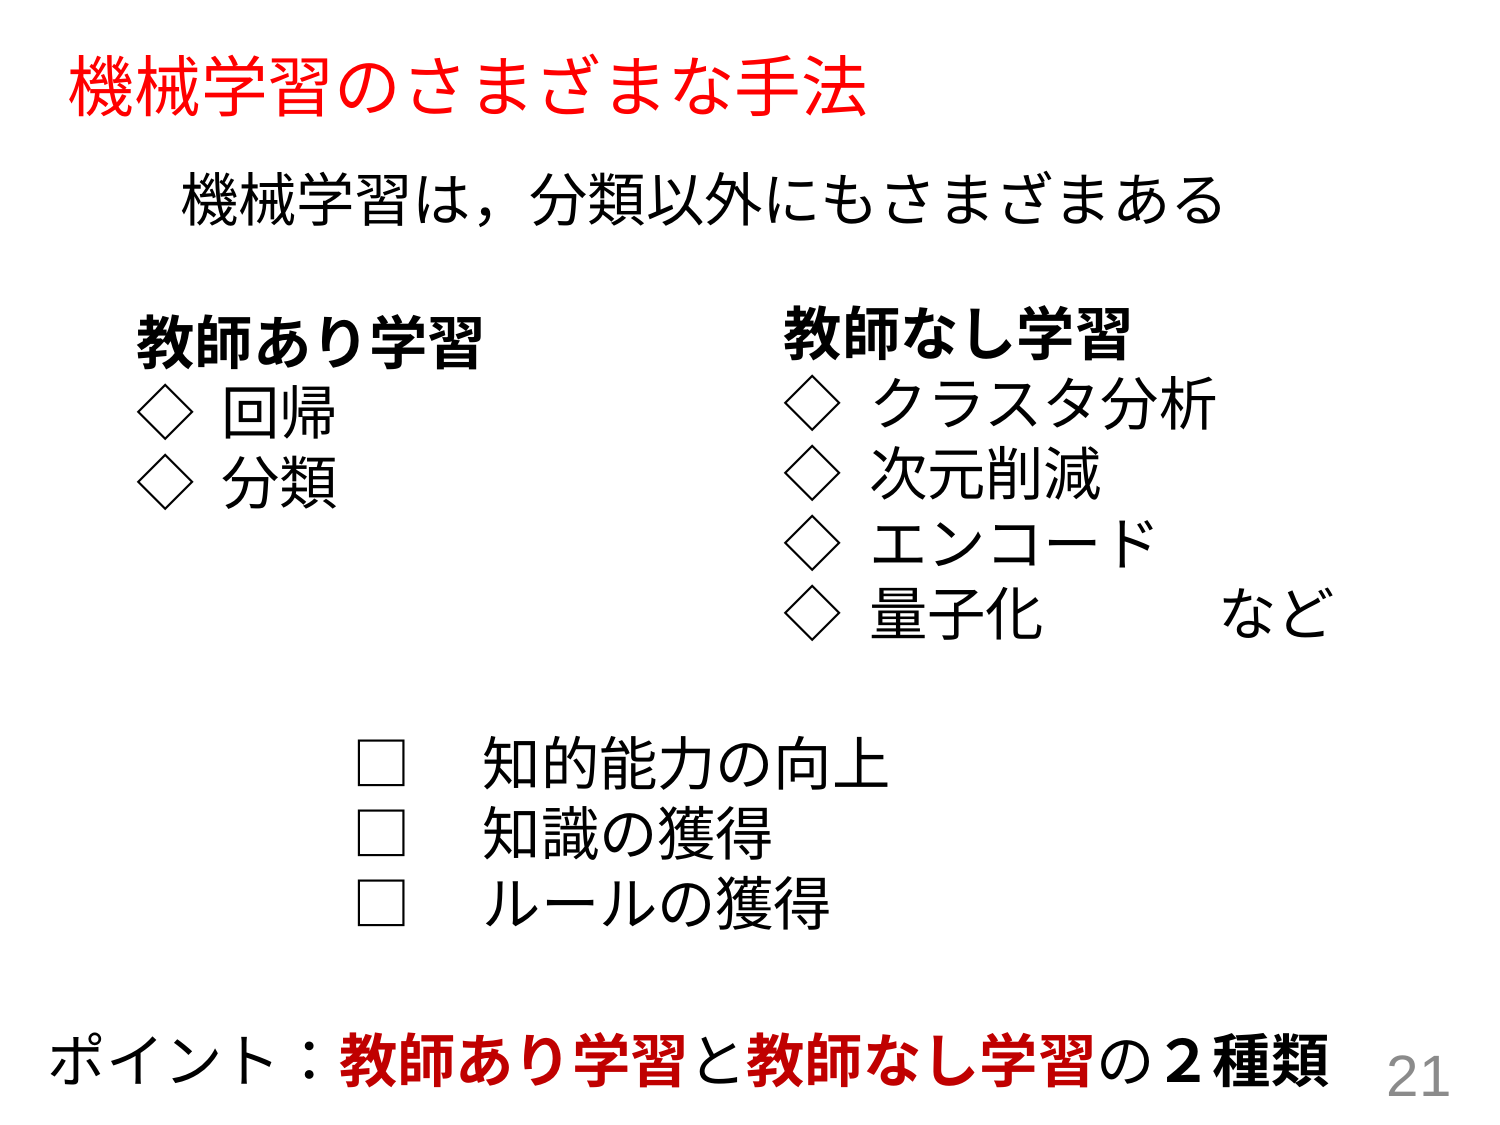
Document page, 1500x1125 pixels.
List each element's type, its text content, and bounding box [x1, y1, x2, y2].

slide_number 21 [1129, 1042, 1467, 1103]
title 機械学習のさまざまな手法 [52, 28, 1441, 150]
text_box □ 知的能力の向上 □ 知識の獲得 □ ルールの獲得 [337, 720, 1088, 945]
text_box 教師あり学習 ◇ 回帰 ◇ 分類 [121, 298, 769, 594]
text_box ポイント：教師あり学習と教師なし学習の２種類 [33, 1016, 1440, 1102]
text_box 機械学習は，分類以外にもさまざまある [165, 155, 1382, 241]
text_box 教師なし学習 ◇ クラスタ分析 ◇ 次元削減 ◇ エンコード ◇ 量子化 など [769, 289, 1500, 655]
